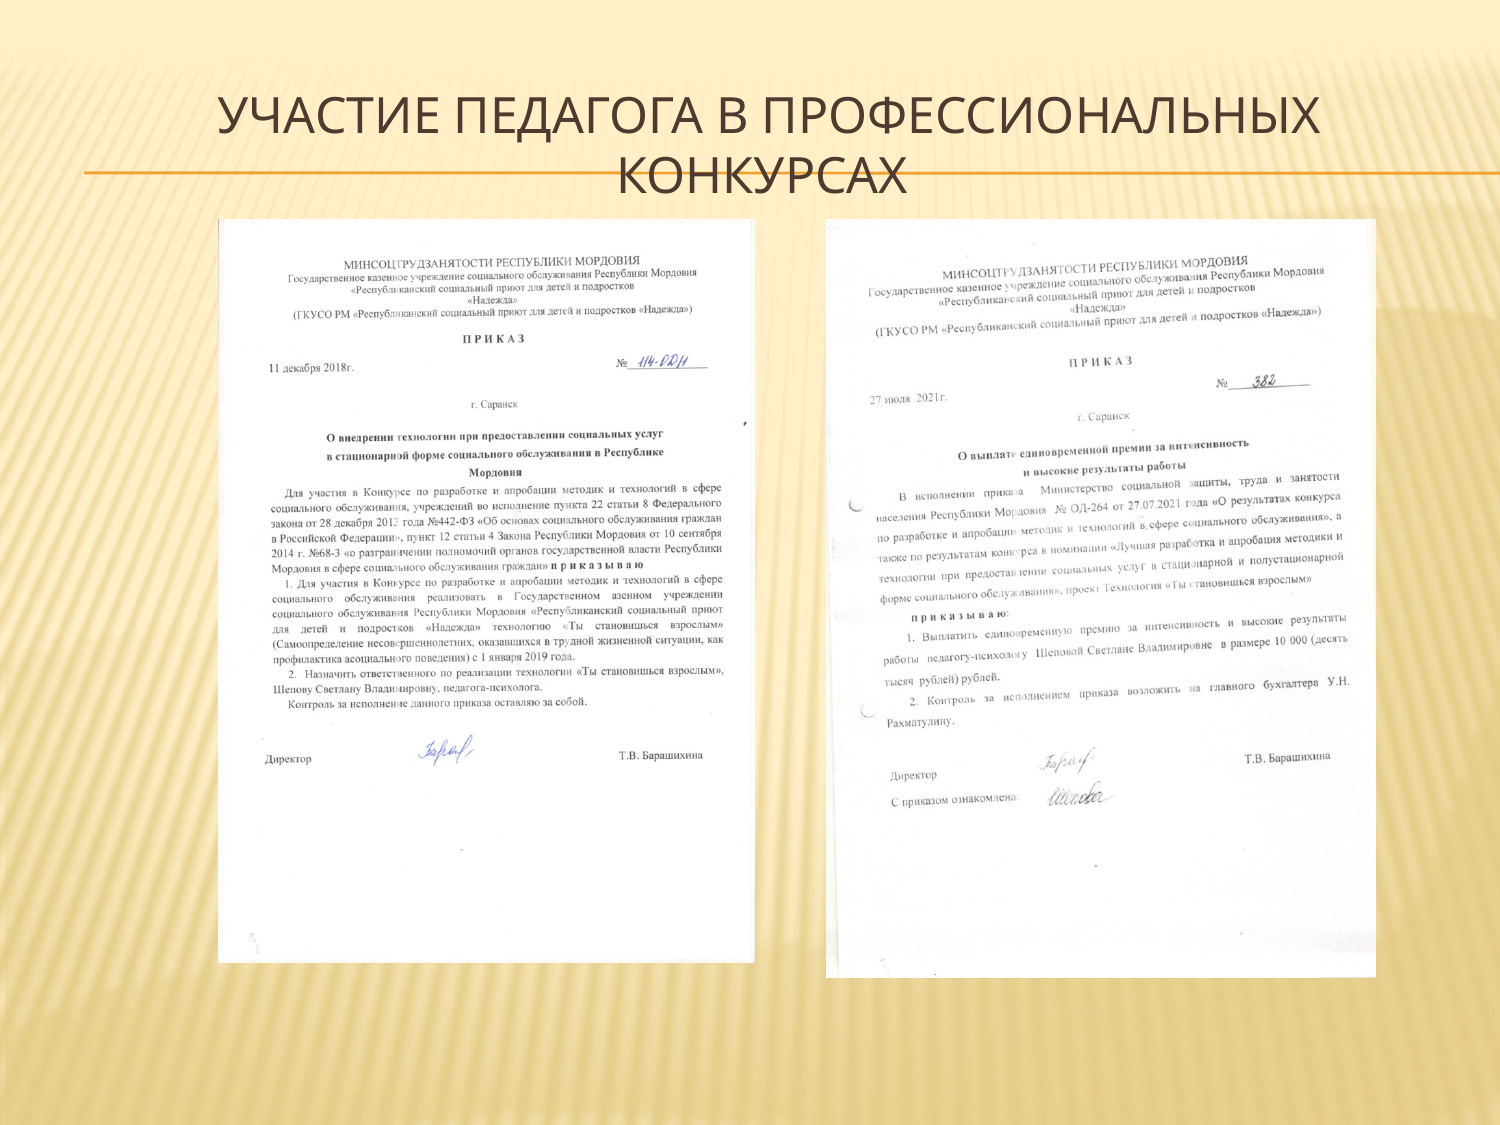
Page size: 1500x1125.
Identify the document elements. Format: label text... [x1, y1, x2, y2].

title Участие педагога в профессиональных конкурсах [50, 75, 1475, 213]
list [218, 219, 755, 963]
picture [826, 219, 1376, 978]
